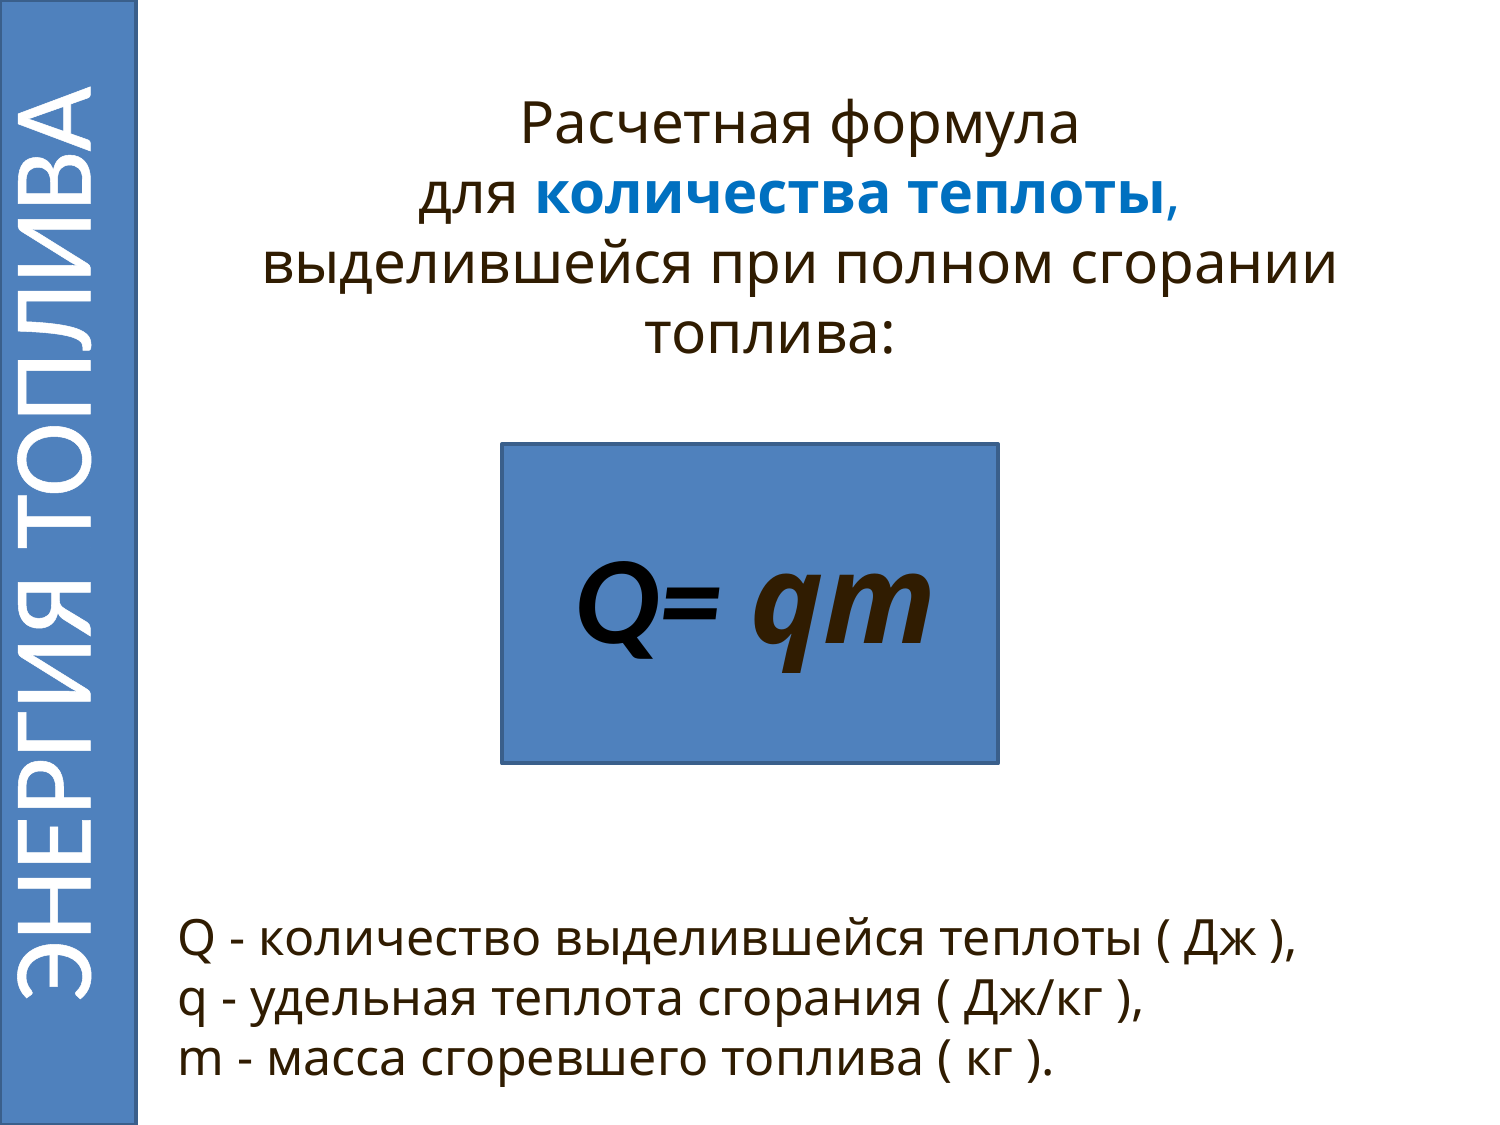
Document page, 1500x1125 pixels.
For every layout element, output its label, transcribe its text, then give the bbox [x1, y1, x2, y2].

text_box Расчетная формула для количества теплоты, выделившейся при полном сгорании топлива: Q - количество выделившейся теплоты ( Дж ), q - удельная теплота сгорания ( Дж/кг ), m - масса сгоревшего топлива ( кг ). [140, 78, 1447, 1093]
text_box Q= qm [395, 361, 1117, 677]
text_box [0, 0, 136, 1125]
